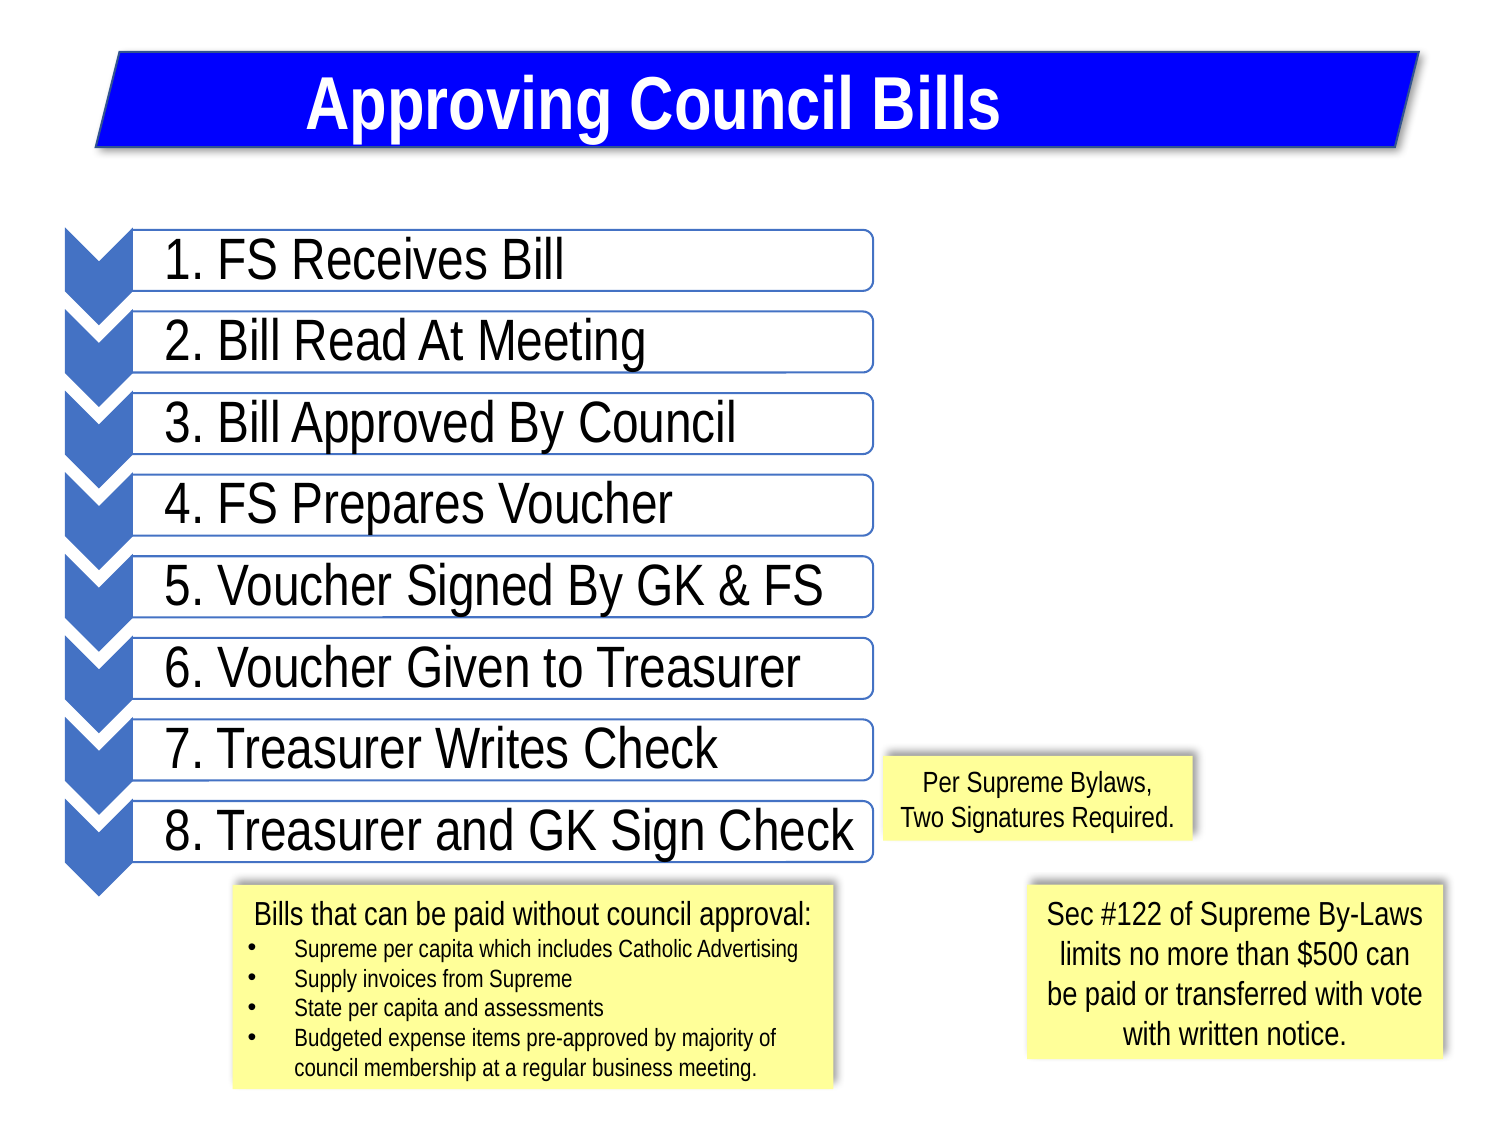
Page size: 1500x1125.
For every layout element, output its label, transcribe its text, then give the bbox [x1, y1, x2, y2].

text_box Bills that can be paid without council approval: Supreme per capita which includes Catholic Advertising Supply invoices from Supreme State per capita and assessments Budgeted expense items pre-approved by majority of council membership at a regular business meeting. [232, 896, 834, 1090]
text_box Approving Council Bills [94, 50, 1421, 149]
text_box Per Supreme Bylaws, Two Signatures Required. [883, 755, 1193, 841]
text_box Sec #122 of Supreme By-Laws limits no more than $500 can be paid or transferred with vote with written notice. [1027, 884, 1444, 1060]
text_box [65, 229, 873, 896]
